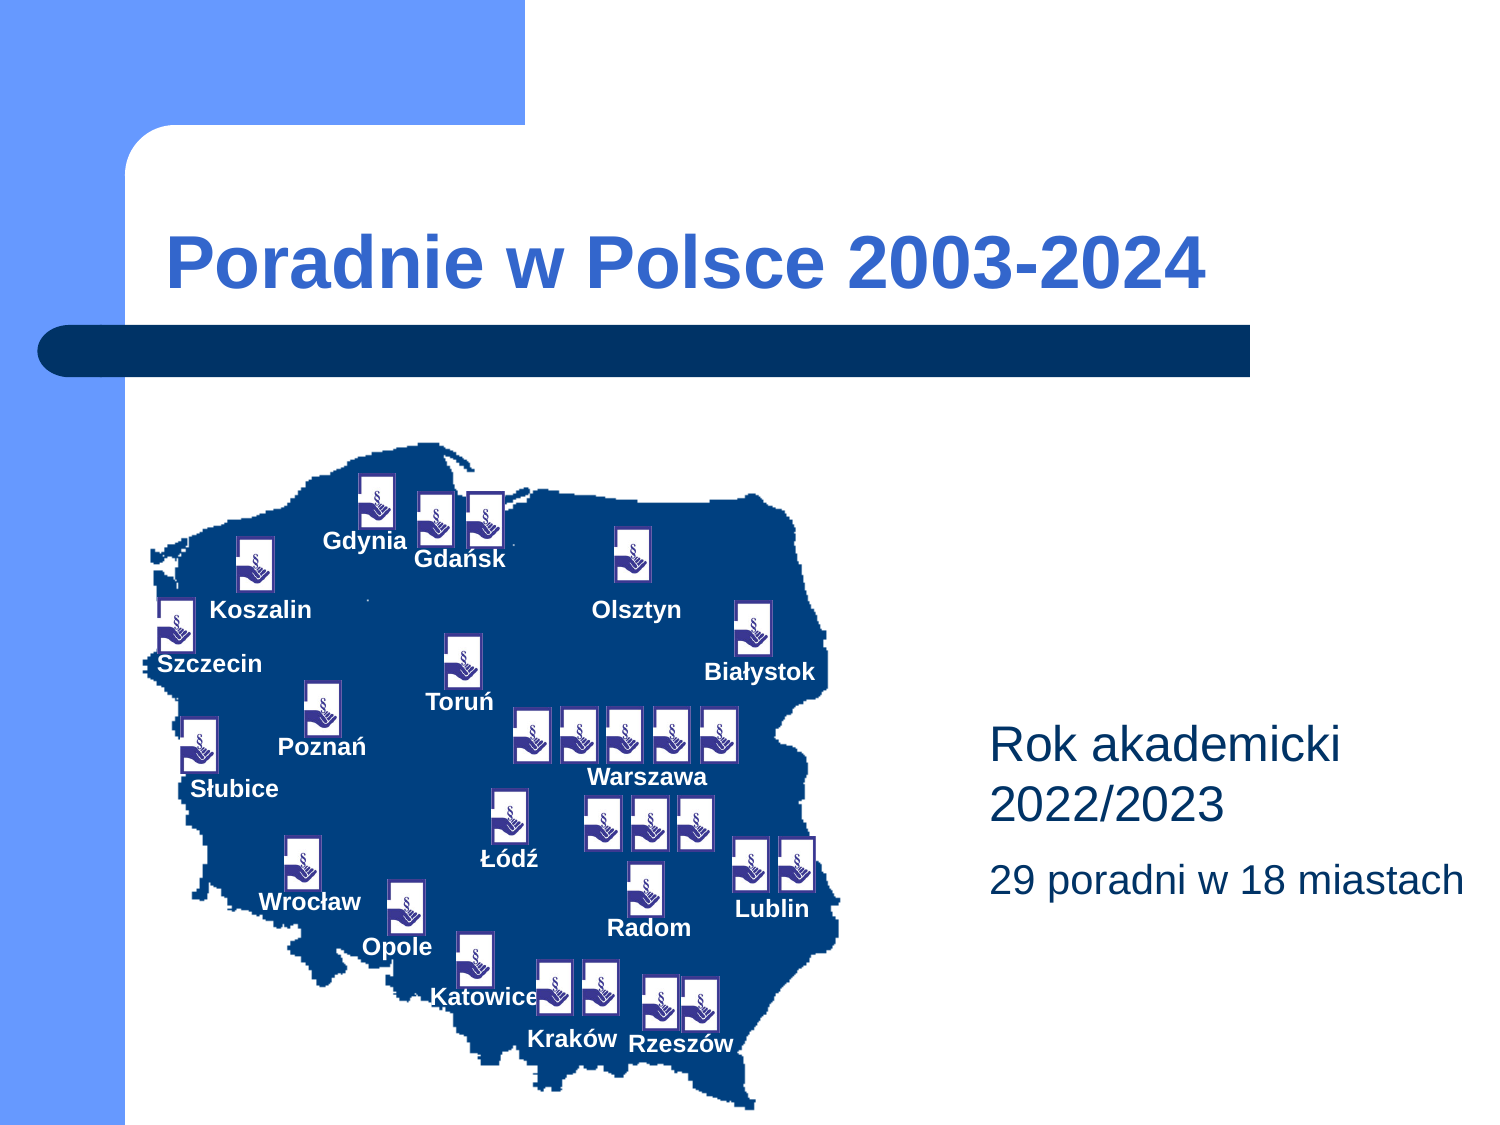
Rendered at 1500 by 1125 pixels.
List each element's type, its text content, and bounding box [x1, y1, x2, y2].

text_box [121, 439, 860, 1118]
picture [513, 706, 552, 764]
picture [676, 795, 715, 853]
text_box Poradnie w Polsce 2003-2024 [150, 125, 1463, 313]
picture [236, 536, 275, 593]
text_box Rok akademicki 2022/2023 29 poradni w 18 miastach [974, 704, 1500, 910]
picture [627, 860, 666, 918]
picture [357, 473, 396, 530]
